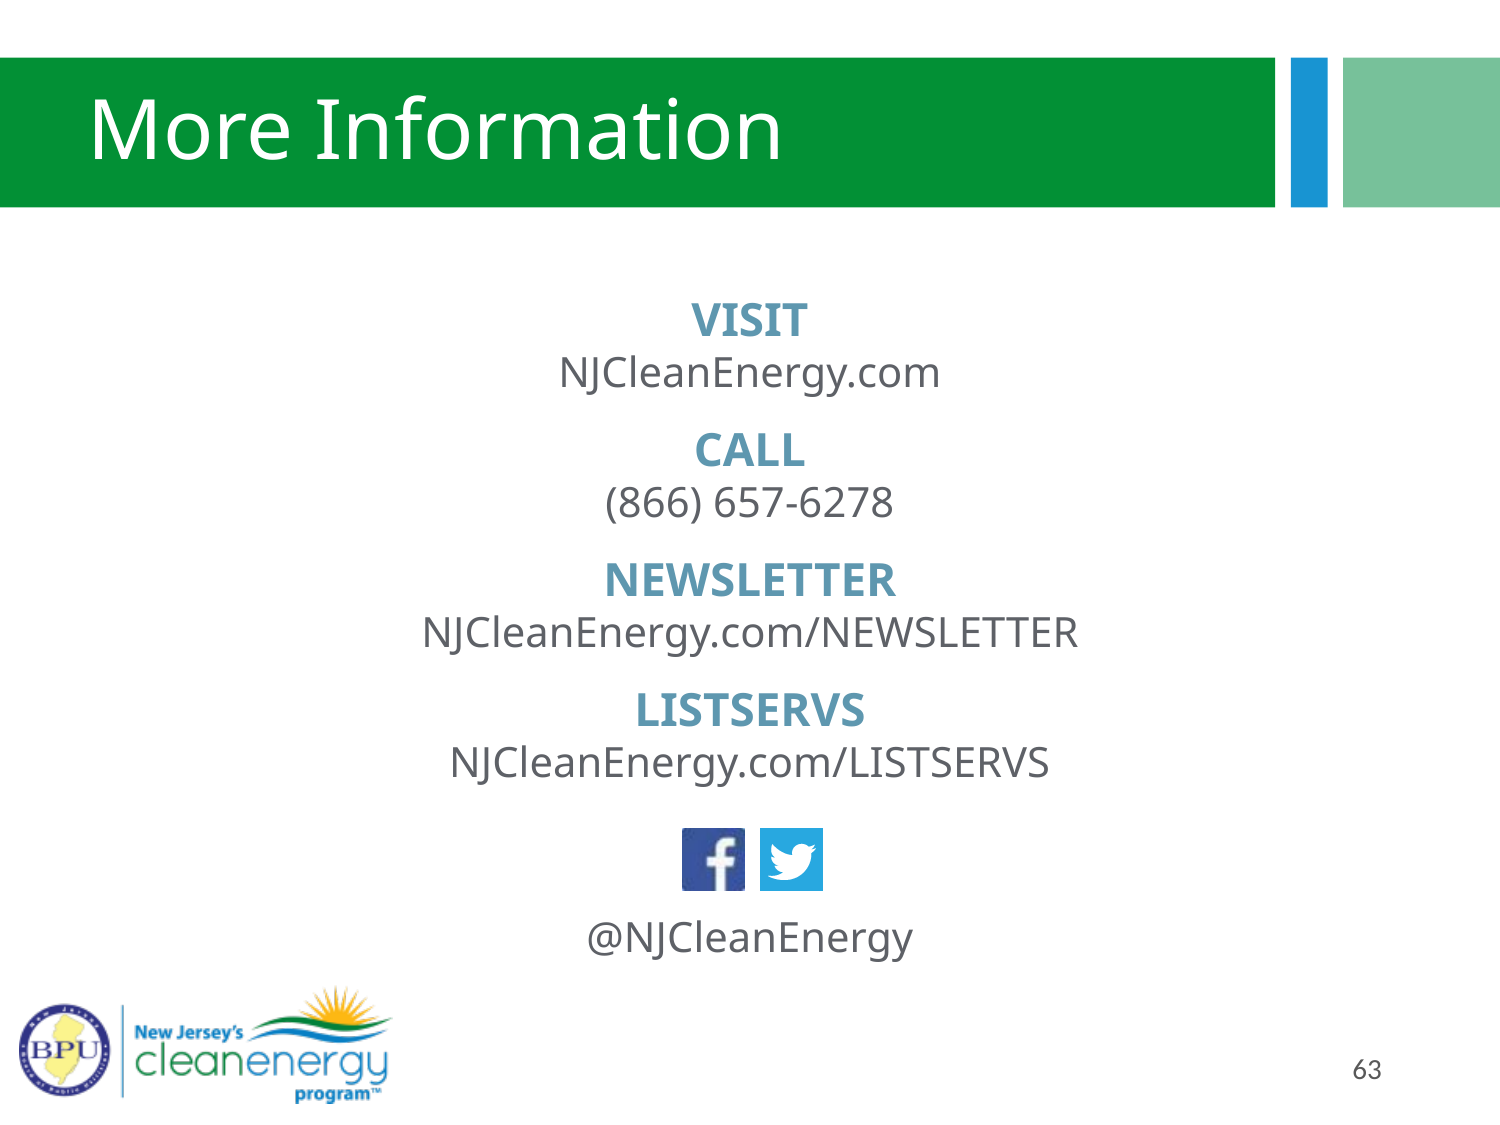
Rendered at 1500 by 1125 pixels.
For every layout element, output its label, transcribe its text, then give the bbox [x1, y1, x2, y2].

title More Information [0, 57, 1276, 208]
picture [19, 985, 393, 1104]
slide_number 63 [1059, 1042, 1397, 1103]
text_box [374, 283, 1125, 975]
